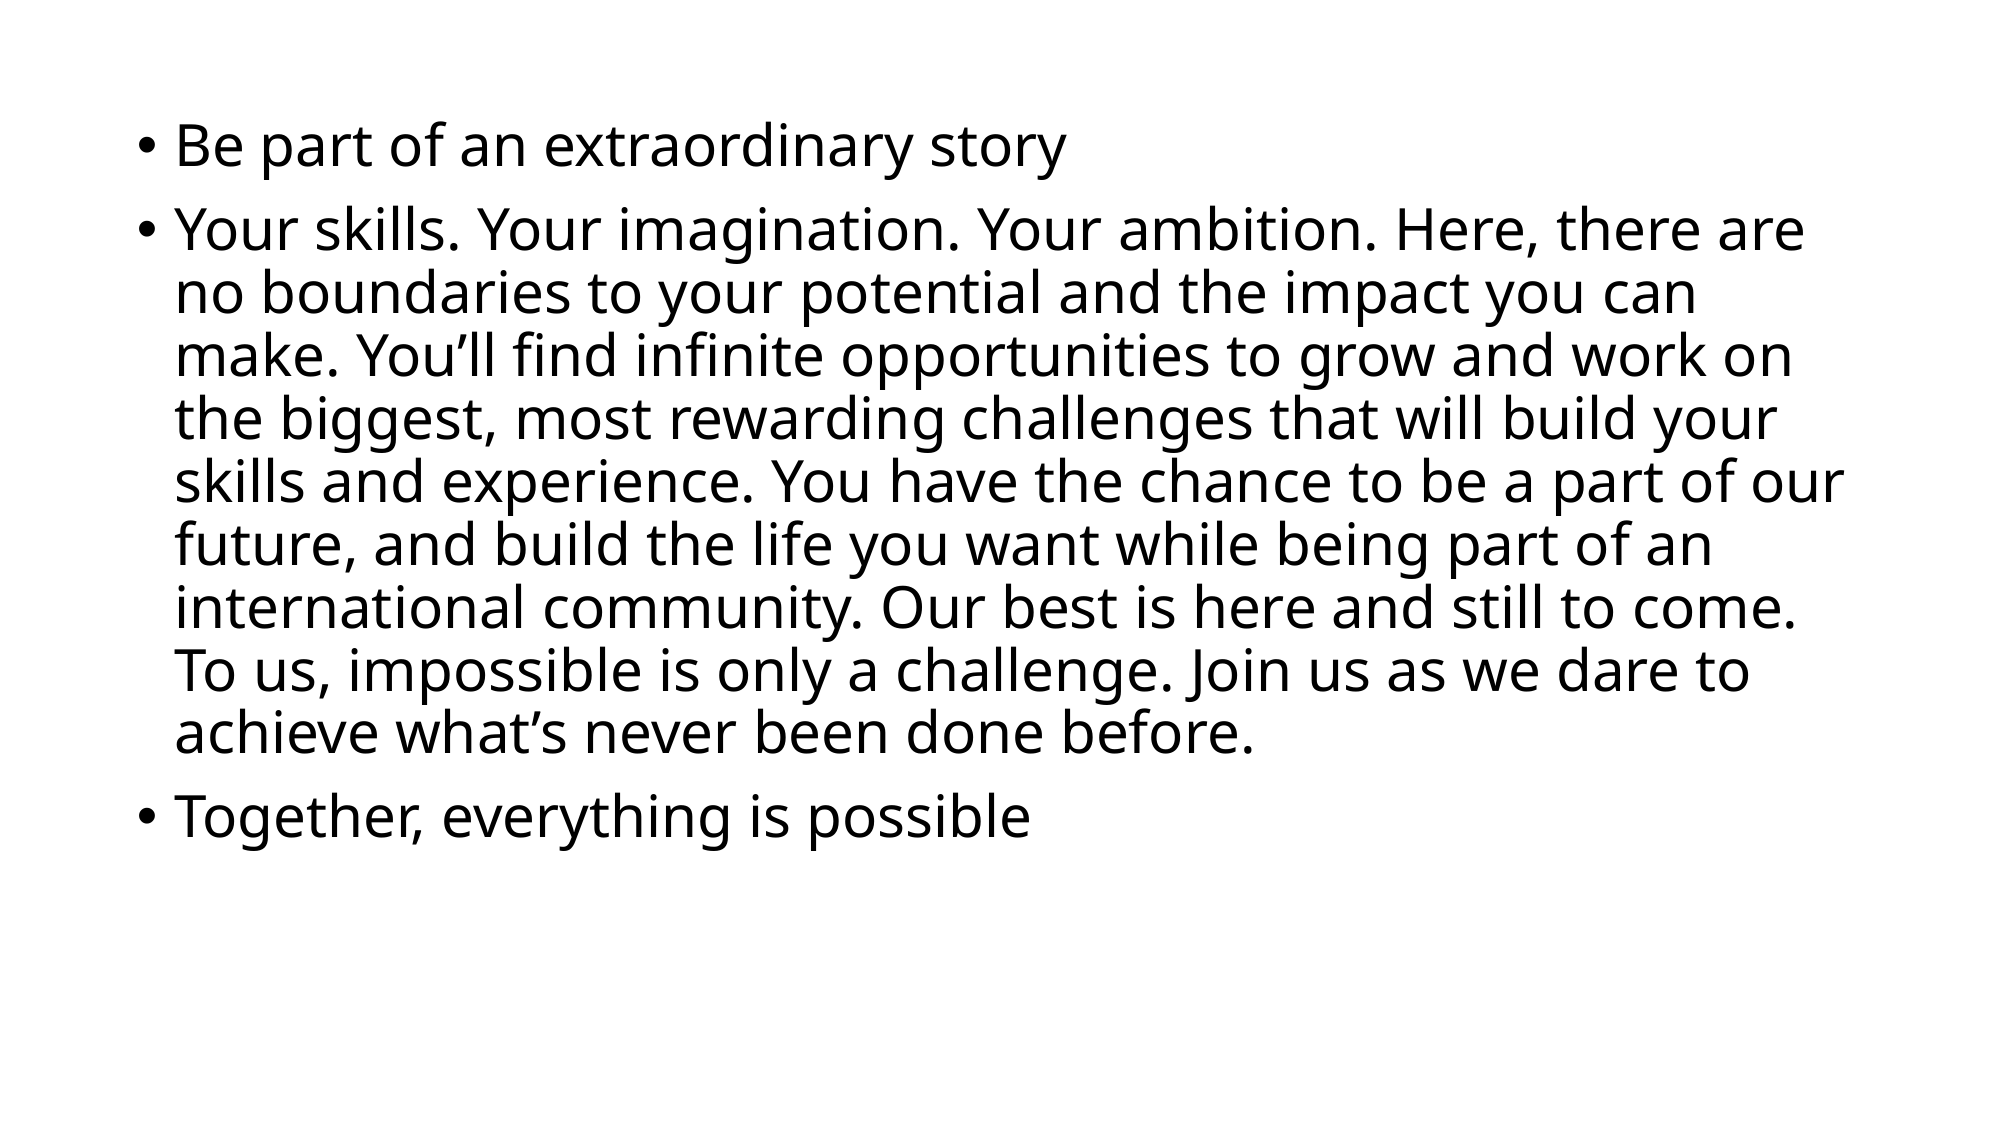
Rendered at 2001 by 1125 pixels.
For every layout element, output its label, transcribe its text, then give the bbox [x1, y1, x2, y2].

list Be part of an extraordinary story Your skills. Your imagination. Your ambition. Here, there are no boundaries to your potential and the impact you can make. You’ll find infinite opportunities to grow and work on the biggest, most rewarding challenges that will build your skills and experience. You have the chance to be a part of our future, and build the life you want while being part of an international community. Our best is here and still to come. To us, impossible is only a challenge. Join us as we dare to achieve what’s never been done before. Together, everything is possible [121, 108, 1863, 1014]
